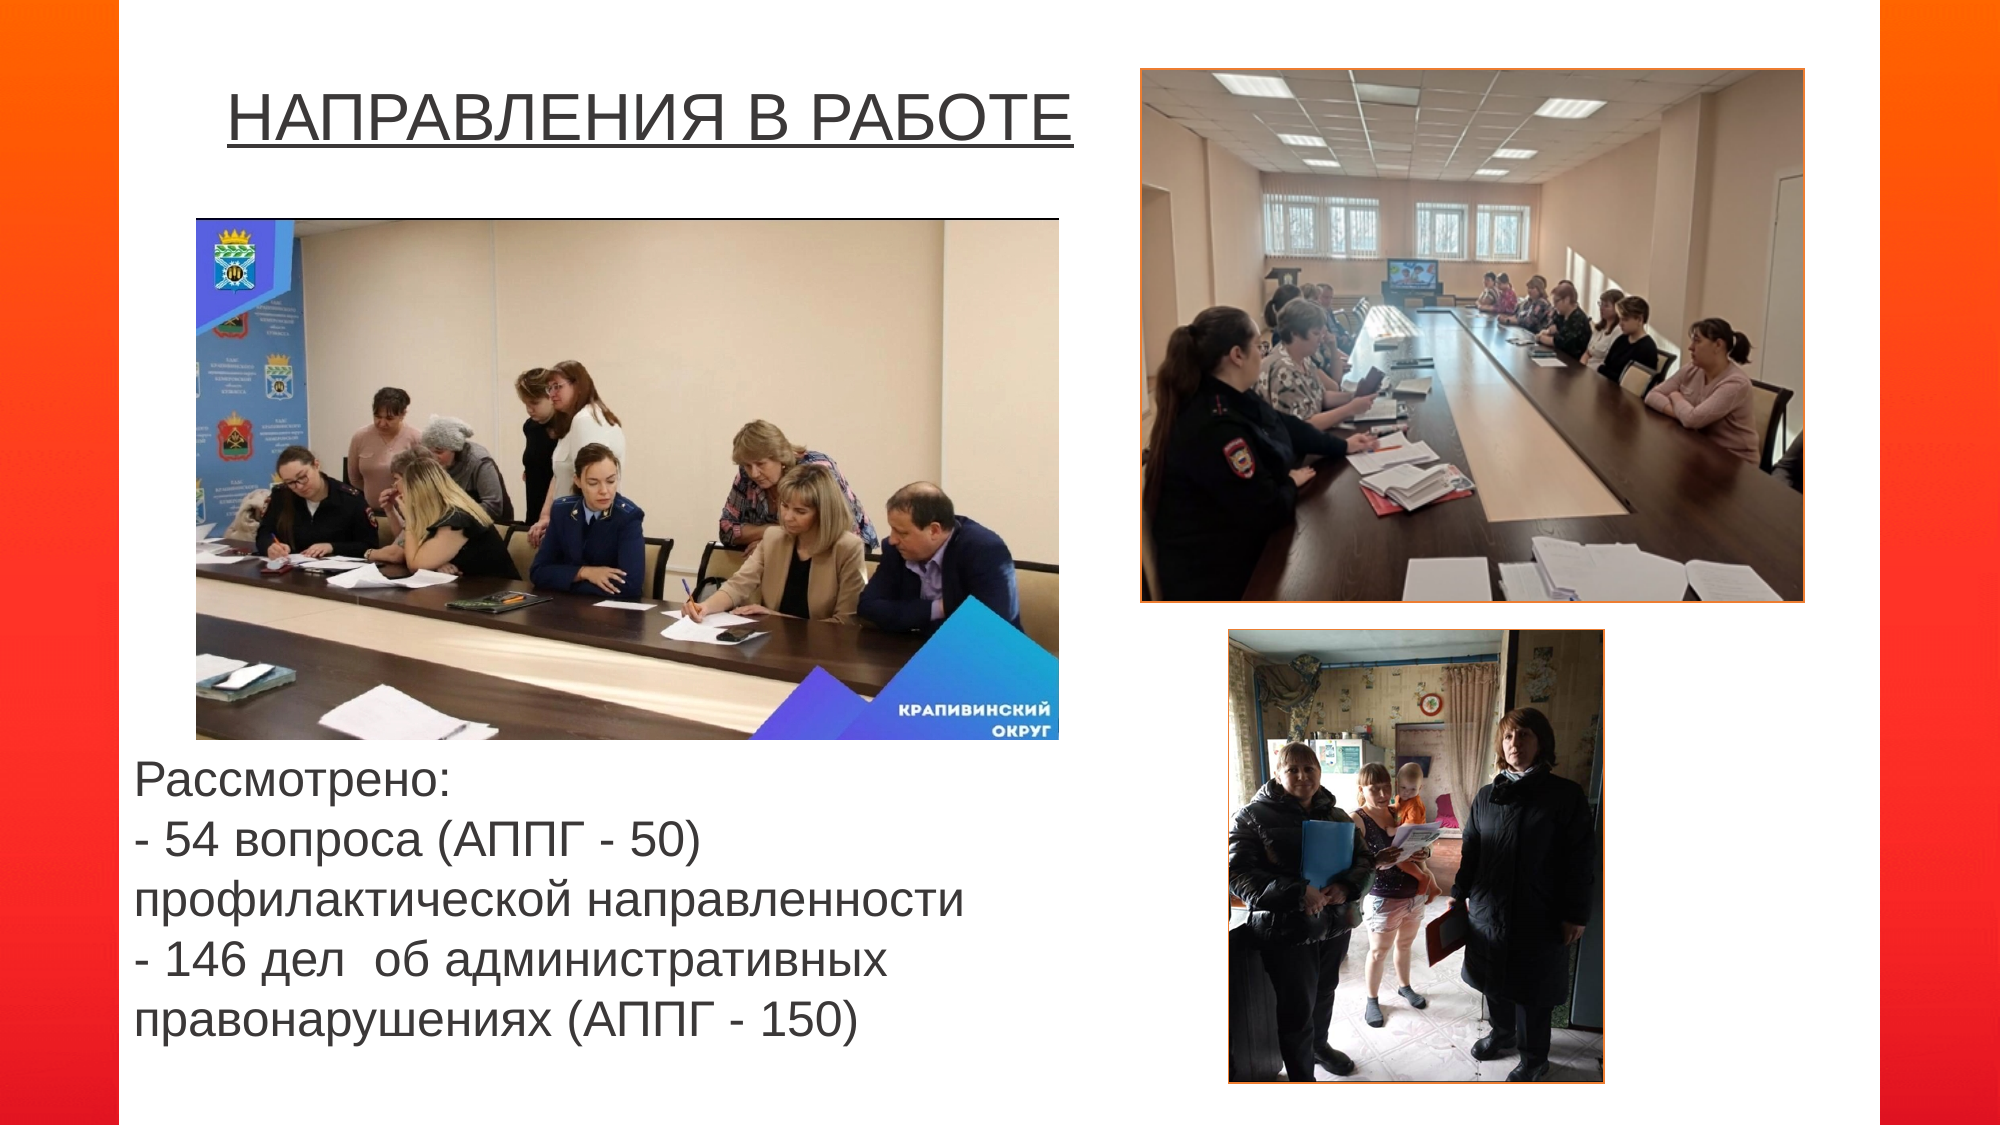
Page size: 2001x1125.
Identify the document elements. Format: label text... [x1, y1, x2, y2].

picture [1880, 0, 2000, 1125]
text_box НАПРАВЛЕНИЯ В РАБОТЕ [212, 66, 1090, 161]
picture [1141, 69, 1804, 602]
picture [1229, 629, 1604, 1083]
text_box Рассмотрено: - 54 вопроса (АППГ - 50) профилактической направленности - 146 дел об административных правонарушениях (АППГ - 150) [123, 739, 1223, 1054]
picture [196, 218, 1060, 740]
picture [0, 0, 119, 1125]
